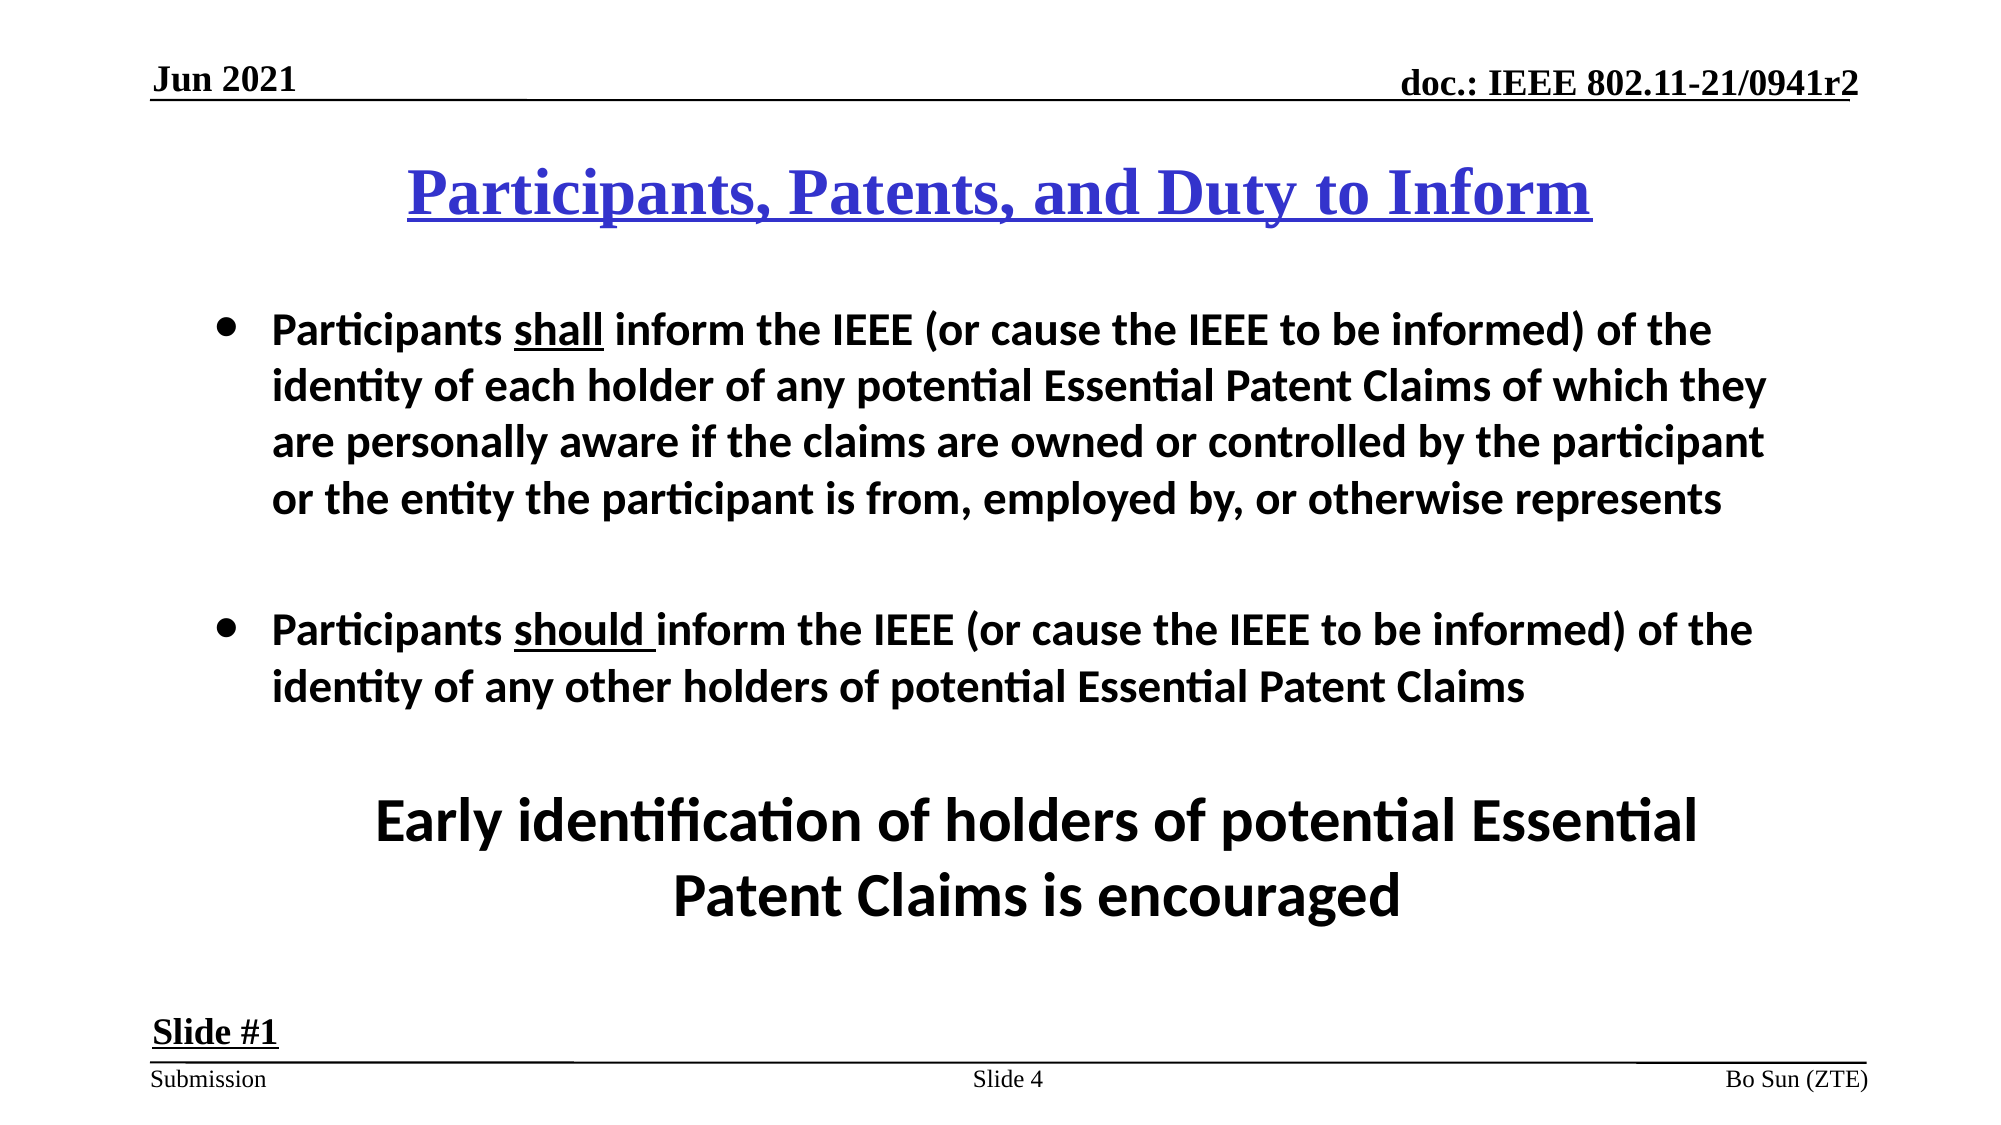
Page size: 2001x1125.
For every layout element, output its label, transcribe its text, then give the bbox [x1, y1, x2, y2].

slide_number Slide 4 [949, 1061, 1067, 1123]
text_box Slide #1 [137, 999, 294, 1060]
text_box Participants, Patents, and Duty to Inform [362, 100, 1638, 276]
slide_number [152, 54, 563, 100]
text_box Participants shall inform the IEEE (or cause the IEEE to be informed) of the identity of each holder of any potential Essential Patent Claims of which they are personally aware if the claims are owned or controlled by the participant or the entity the participant is from, employed by, or otherwise represents Participants should inform the IEEE (or cause the IEEE to be informed) of the identity of any other holders of potential Essential Patent Claims Early identification of holders of potential Essential Patent Claims is encouraged [200, 290, 1800, 966]
footer Bo Sun (ZTE) [1171, 1061, 1869, 1093]
